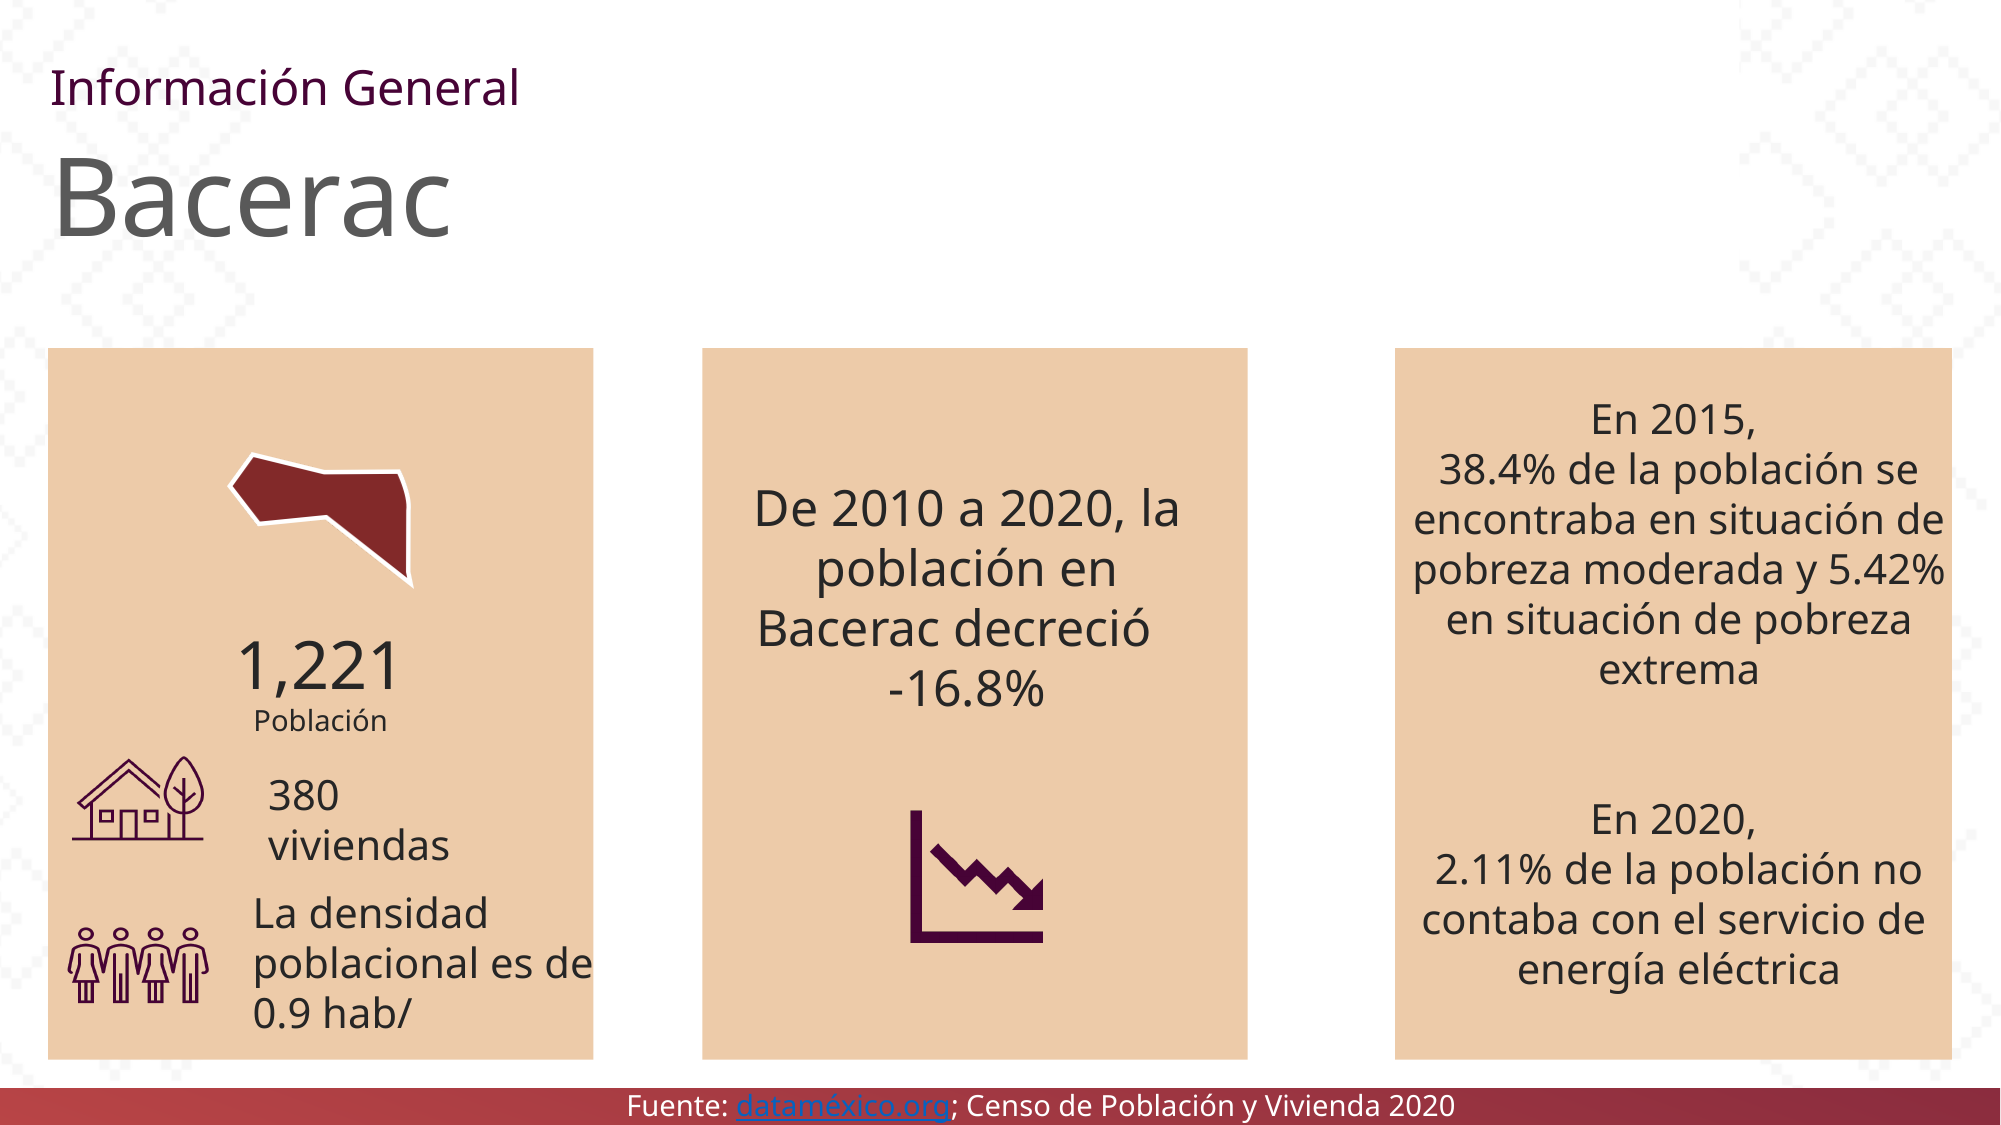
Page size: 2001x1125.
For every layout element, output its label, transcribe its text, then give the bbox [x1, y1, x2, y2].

text_box 380 viviendas [260, 761, 576, 877]
text_box En 2015, 38.4% de la población se encontraba en situación de pobreza moderada y 5.42% en situación de pobreza extrema En 2020, 2.11% de la población no contaba con el servicio de energía eléctrica [1402, 385, 1956, 448]
text_box En 2015, 38.4% de la población se encontraba en situación de pobreza moderada y 5.42% en situación de pobreza extrema En 2020, 2.11% de la población no contaba con el servicio de energía eléctrica [1402, 723, 1956, 1079]
text_box [48, 348, 594, 448]
text_box [48, 723, 594, 1060]
picture [66, 741, 209, 863]
text_box [1395, 723, 1402, 1060]
text_box [702, 723, 1248, 1060]
picture [0, 0, 2001, 1088]
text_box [0, 1079, 2000, 1125]
title Información General Bacerac [34, 46, 1397, 280]
text_box [702, 348, 1248, 448]
text_box 1,221 Población [123, 723, 518, 745]
text_box [1395, 348, 1952, 448]
picture [883, 783, 1070, 970]
picture [62, 900, 214, 1030]
